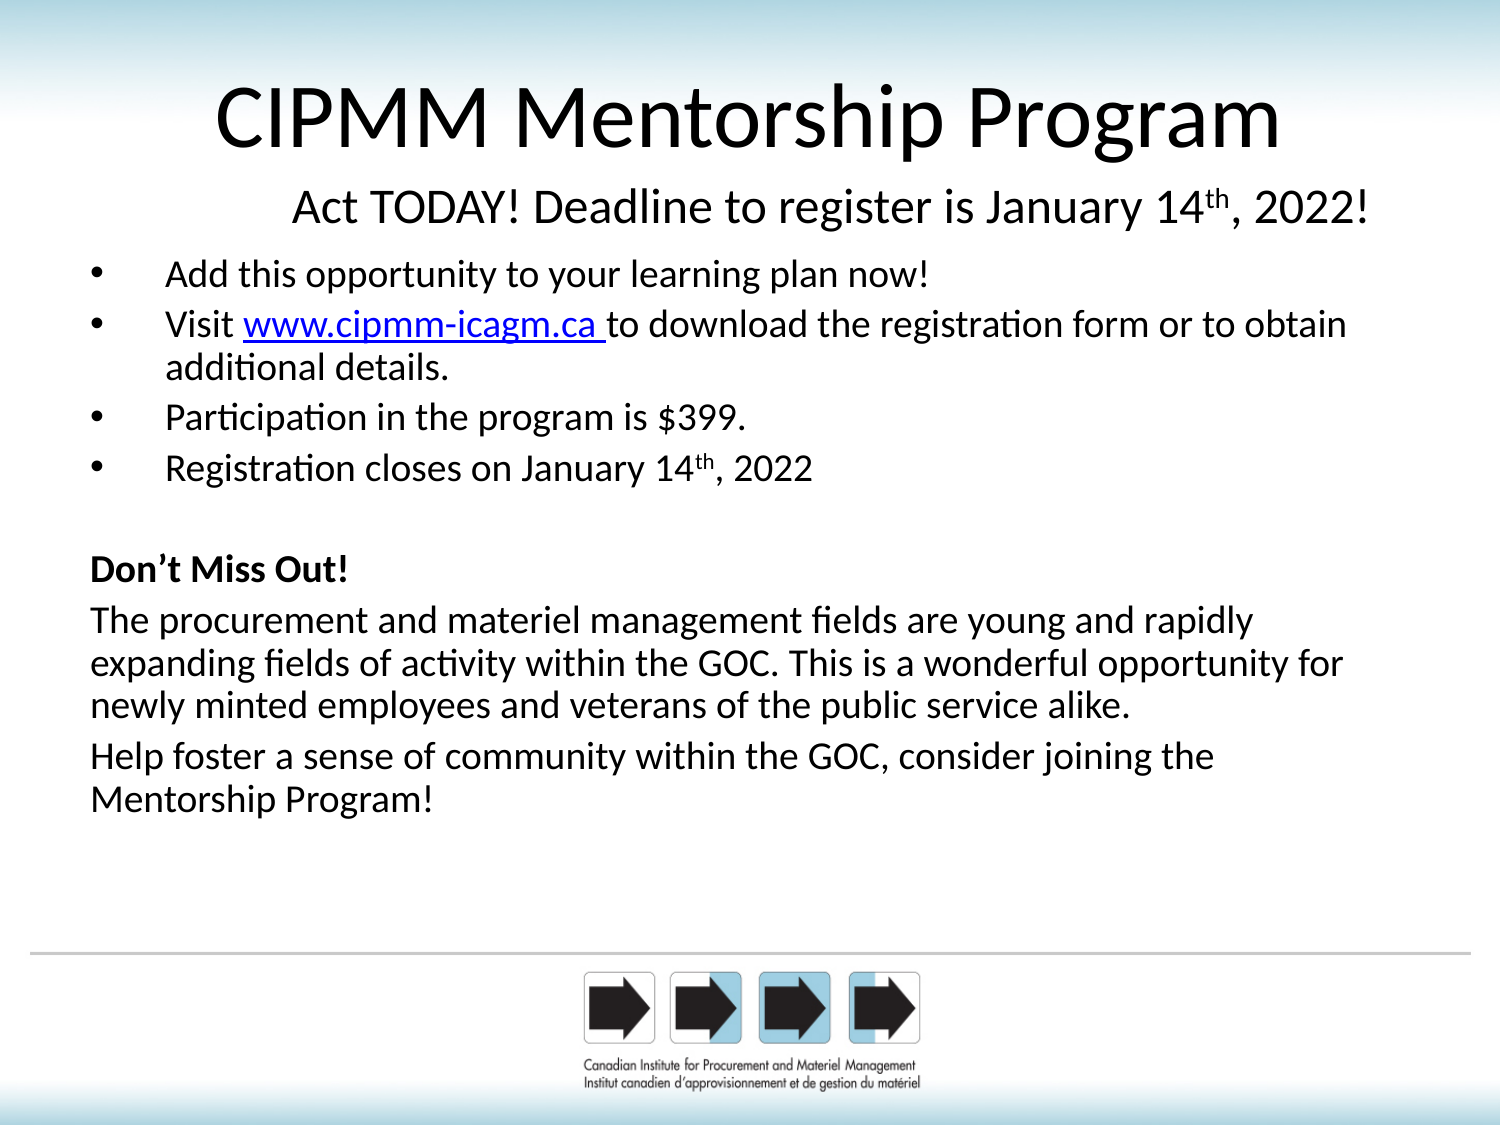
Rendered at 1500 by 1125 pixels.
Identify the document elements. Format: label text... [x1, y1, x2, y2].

text_box CIPMM Mentorship Program [74, 16, 1425, 205]
picture [0, 0, 1500, 1125]
text_box Act TODAY! Deadline to register is January 14th, 2022! [277, 166, 1387, 241]
text_box Add this opportunity to your learning plan now! Visit www.cipmm-icagm.ca to download the registration form or to obtain additional details. Participation in the program is $399. Registration closes on January 14th, 2022 Don’t Miss Out! The procurement and materiel management fields are young and rapidly expanding fields of activity within the GOC. This is a wonderful opportunity for newly minted employees and veterans of the public service alike. Help foster a sense of community within the GOC, consider joining the Mentorship Program! [74, 245, 1425, 988]
